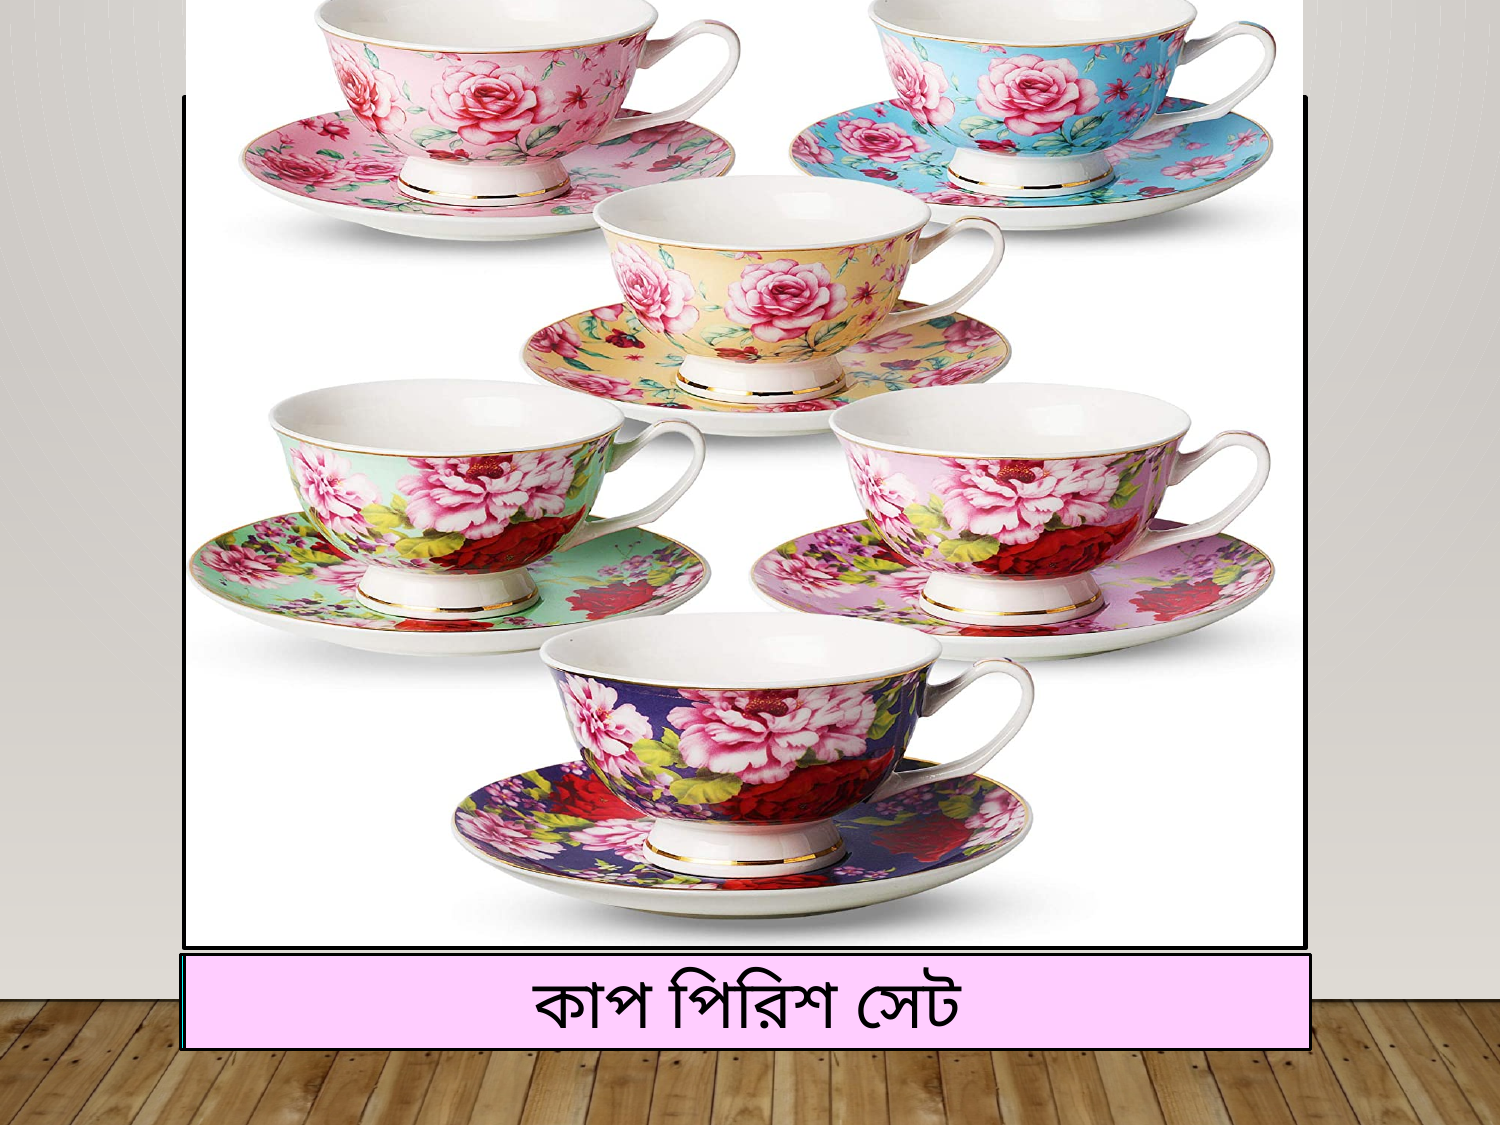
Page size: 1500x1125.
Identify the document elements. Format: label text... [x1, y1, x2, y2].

picture [0, 999, 1500, 1125]
picture [186, 0, 1304, 947]
text_box বইয়ের সেট [180, 954, 184, 1050]
text_box কাপ পিরিশ সেট [184, 954, 1311, 1050]
